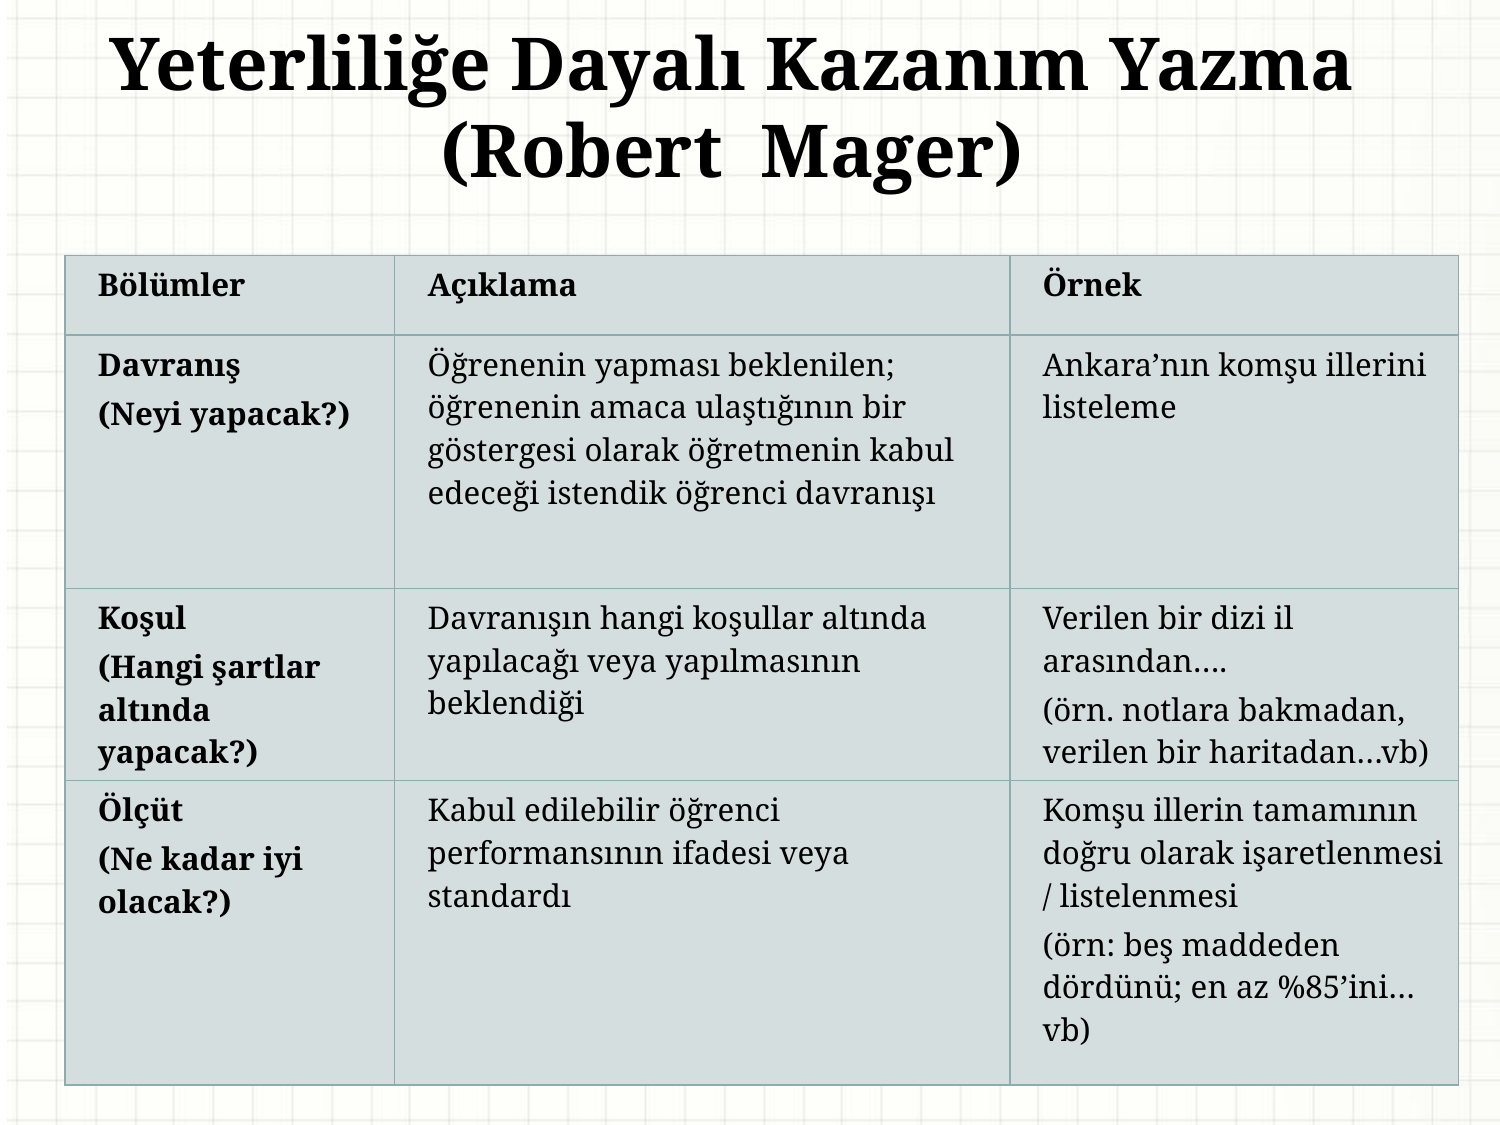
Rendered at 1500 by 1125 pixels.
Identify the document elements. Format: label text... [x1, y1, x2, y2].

picture [7, 0, 1500, 1125]
table_header Örnek [1011, 256, 1458, 334]
table_cell Verilen bir dizi il arasından…. (örn. notlara bakmadan, verilen bir haritadan…vb) [1011, 589, 1458, 780]
table_cell Ölçüt (Ne kadar iyi olacak?) [66, 781, 394, 1084]
table_cell Davranışın hangi koşullar altında yapılacağı veya yapılmasının beklendiği [395, 589, 1009, 780]
table_cell Koşul (Hangi şartlar altında yapacak?) [66, 589, 394, 780]
table_cell Öğrenenin yapması beklenilen; öğrenenin amaca ulaştığının bir göstergesi olarak öğretmenin kabul edeceği istendik öğrenci davranışı [395, 336, 1009, 588]
table_cell Komşu illerin tamamının doğru olarak işaretlenmesi / listelenmesi (örn: beş maddeden dördünü; en az %85’ini…vb) [1011, 781, 1458, 1084]
table_cell Ankara’nın komşu illerini listeleme [1011, 336, 1458, 588]
table_cell Kabul edilebilir öğrenci performansının ifadesi veya standardı [395, 781, 1009, 1084]
table_cell Davranış (Neyi yapacak?) [66, 336, 394, 588]
table_header Açıklama [395, 256, 1009, 334]
text_box Yeterliliğe Dayalı Kazanım Yazma (Robert Mager) [64, 9, 1400, 198]
table_header Bölümler [66, 256, 394, 334]
